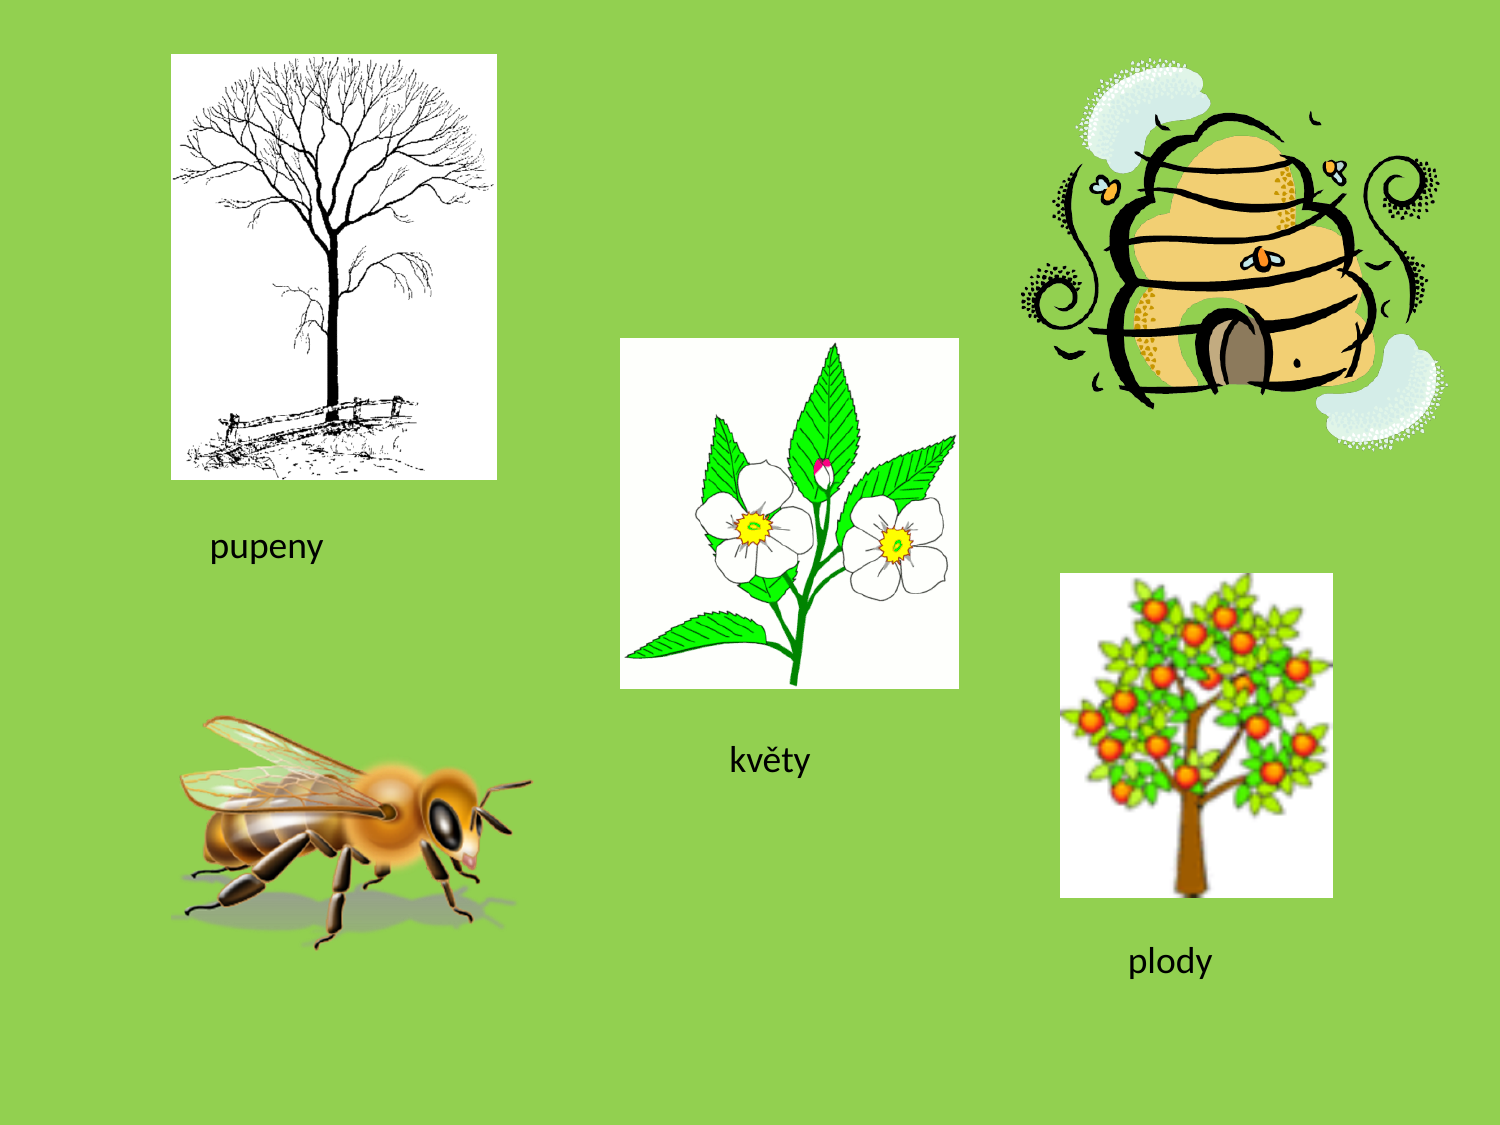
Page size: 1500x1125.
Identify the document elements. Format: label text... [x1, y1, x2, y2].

picture [619, 337, 959, 689]
picture [170, 54, 497, 481]
text_box plody [1113, 928, 1281, 989]
text_box květy [714, 727, 904, 788]
text_box pupeny [194, 513, 443, 573]
picture [170, 656, 539, 1025]
picture [1060, 573, 1333, 899]
picture [1021, 52, 1452, 455]
